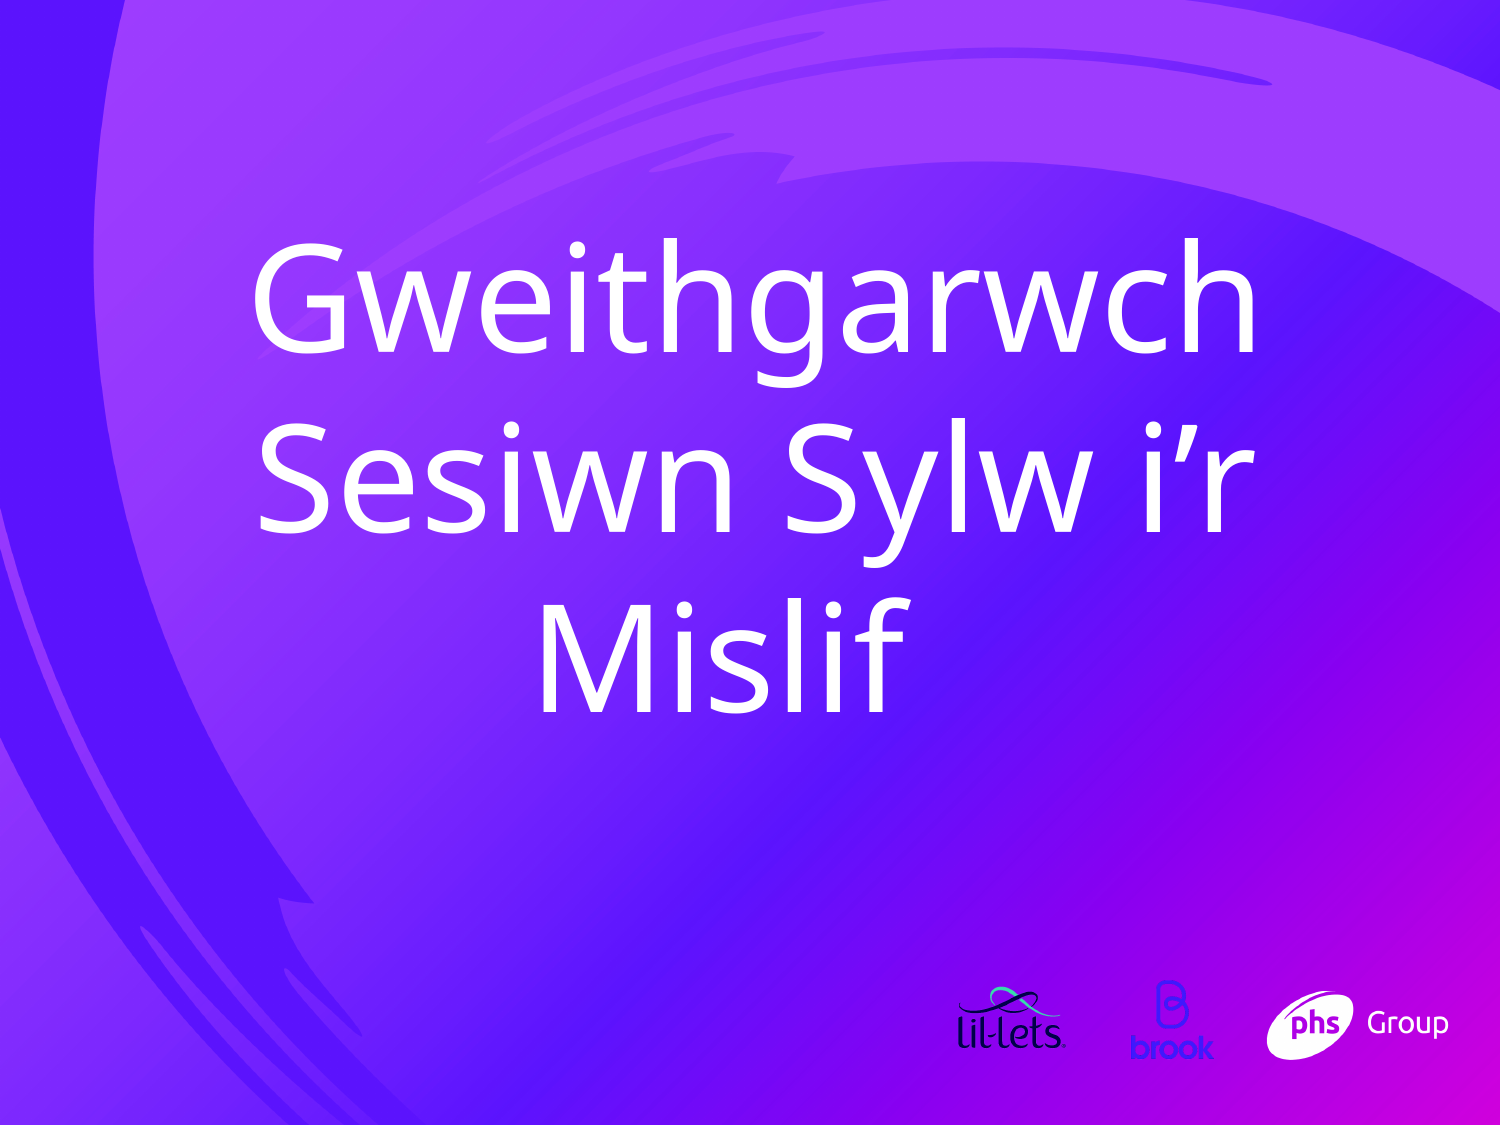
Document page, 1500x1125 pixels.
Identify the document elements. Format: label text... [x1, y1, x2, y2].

title Gweithgarwch Sesiwn Sylw i’r Mislif [41, 373, 1471, 571]
picture [0, 0, 1500, 1125]
